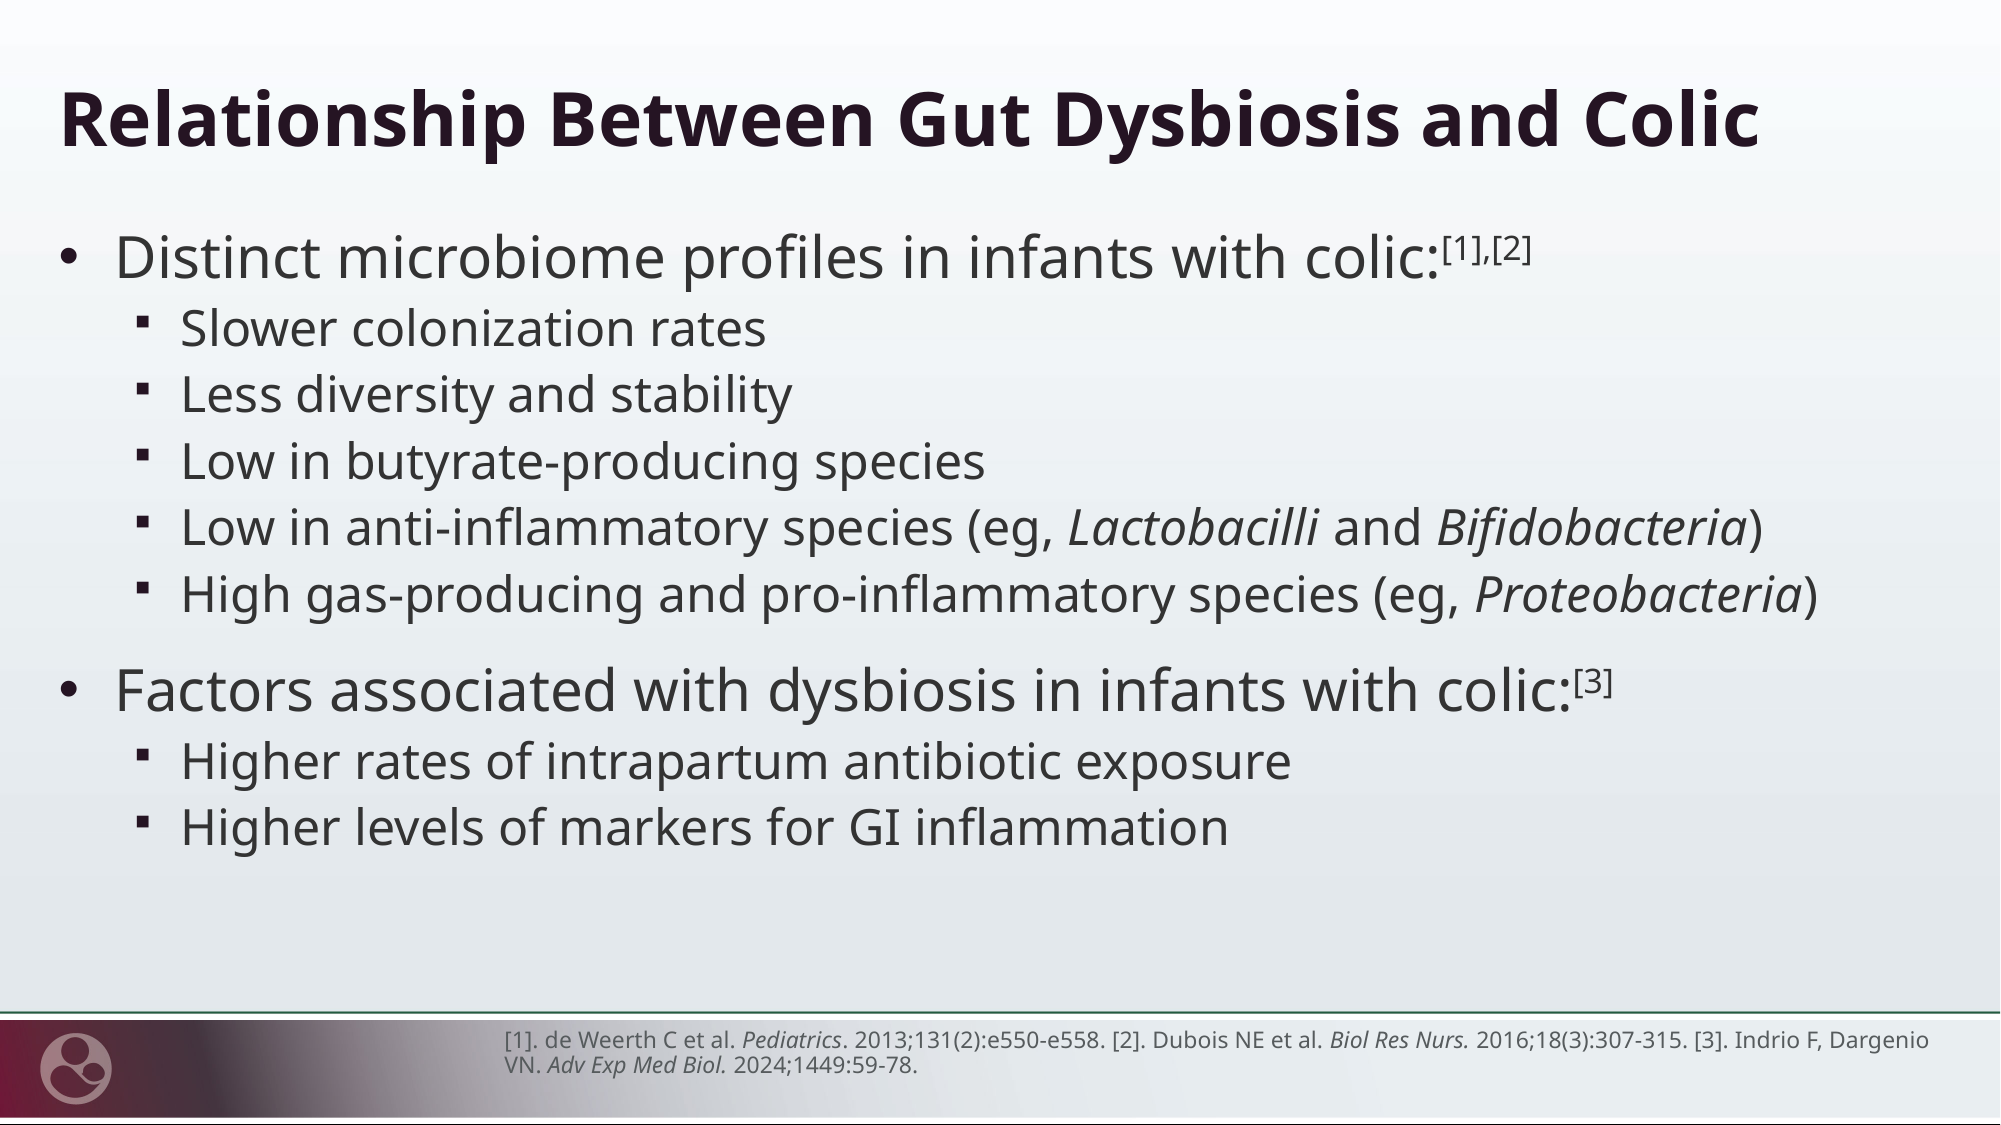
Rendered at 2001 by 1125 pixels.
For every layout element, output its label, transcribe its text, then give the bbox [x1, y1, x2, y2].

title Relationship Between Gut Dysbiosis and Colic [43, 28, 1960, 217]
list Distinct microbiome profiles in infants with colic:[1],[2] Slower colonization rates Less diversity and stability Low in butyrate-producing species Low in anti-inflammatory species (eg, Lactobacilli and Bifidobacteria) High gas-producing and pro-inflammatory species (eg, Proteobacteria) Factors associated with dysbiosis in infants with colic:[3] Higher rates of intrapartum antibiotic exposure Higher levels of markers for GI inflammation [43, 220, 1960, 947]
list [1]. de Weerth C et al. Pediatrics. 2013;131(2):e550-e558. [2]. Dubois NE et al. Biol Res Nurs. 2016;18(3):307-315. [3]. Indrio F, Dargenio VN. Adv Exp Med Biol. 2024;1449:59-78. [489, 1021, 1960, 1116]
picture [0, 0, 2001, 1125]
